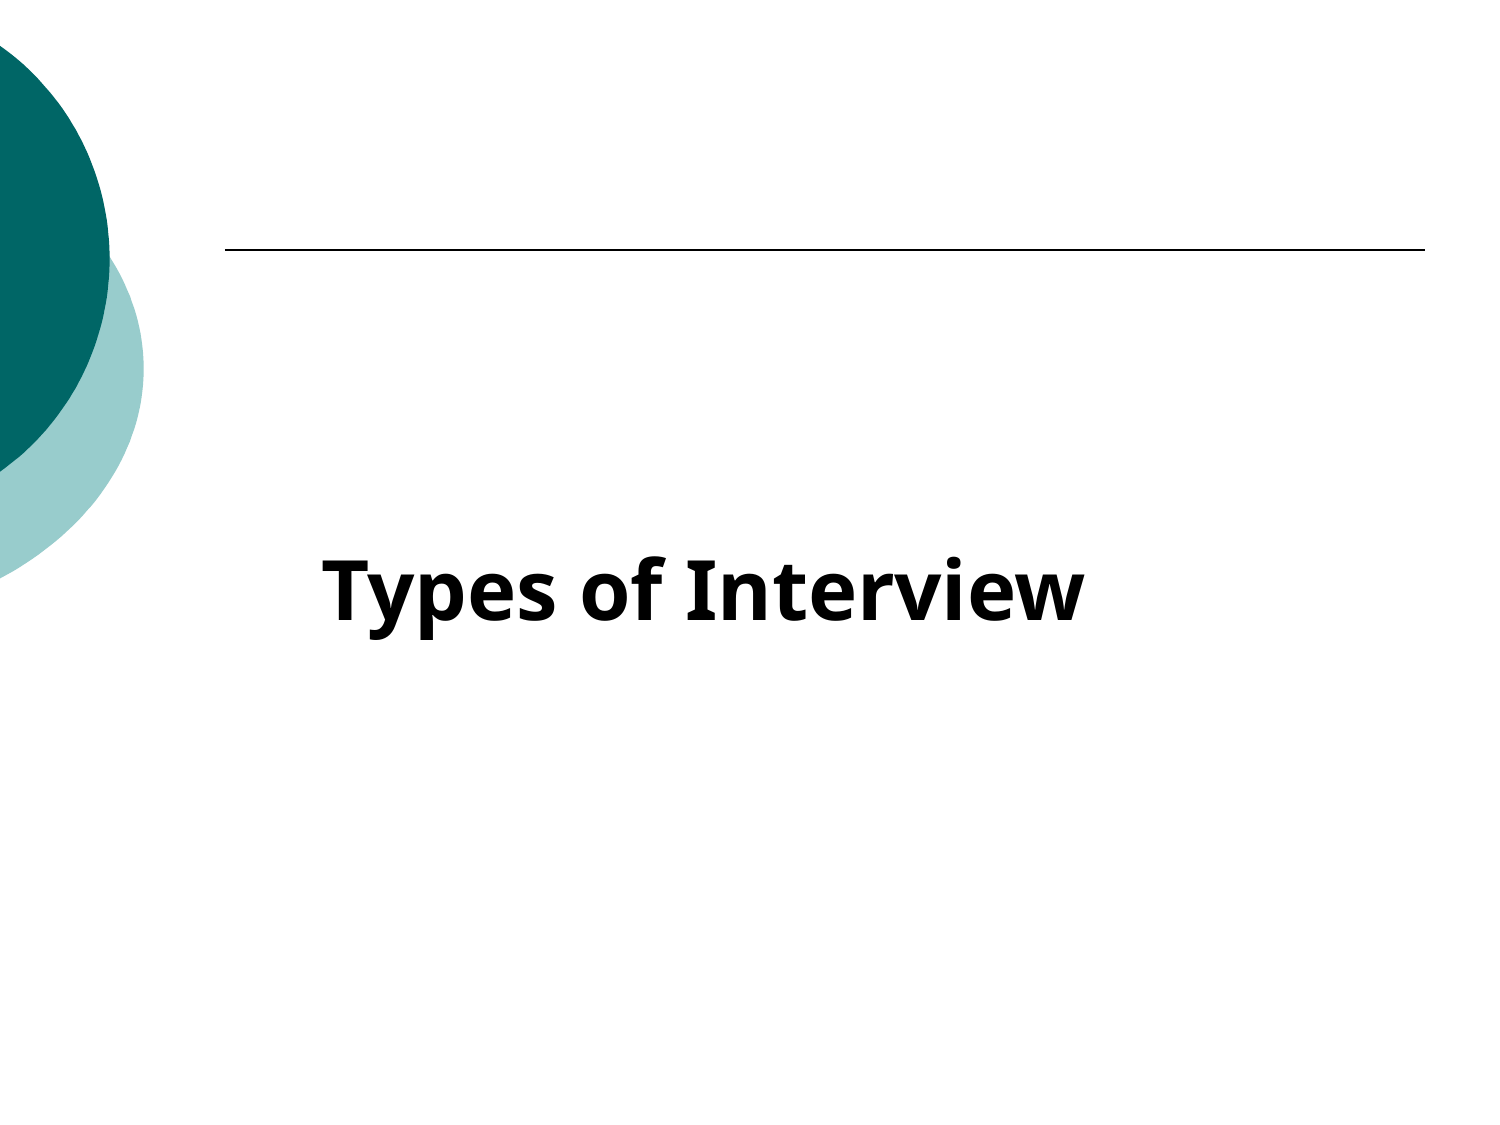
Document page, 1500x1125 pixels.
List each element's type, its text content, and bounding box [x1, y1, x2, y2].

title Types of Interview [319, 534, 1207, 725]
